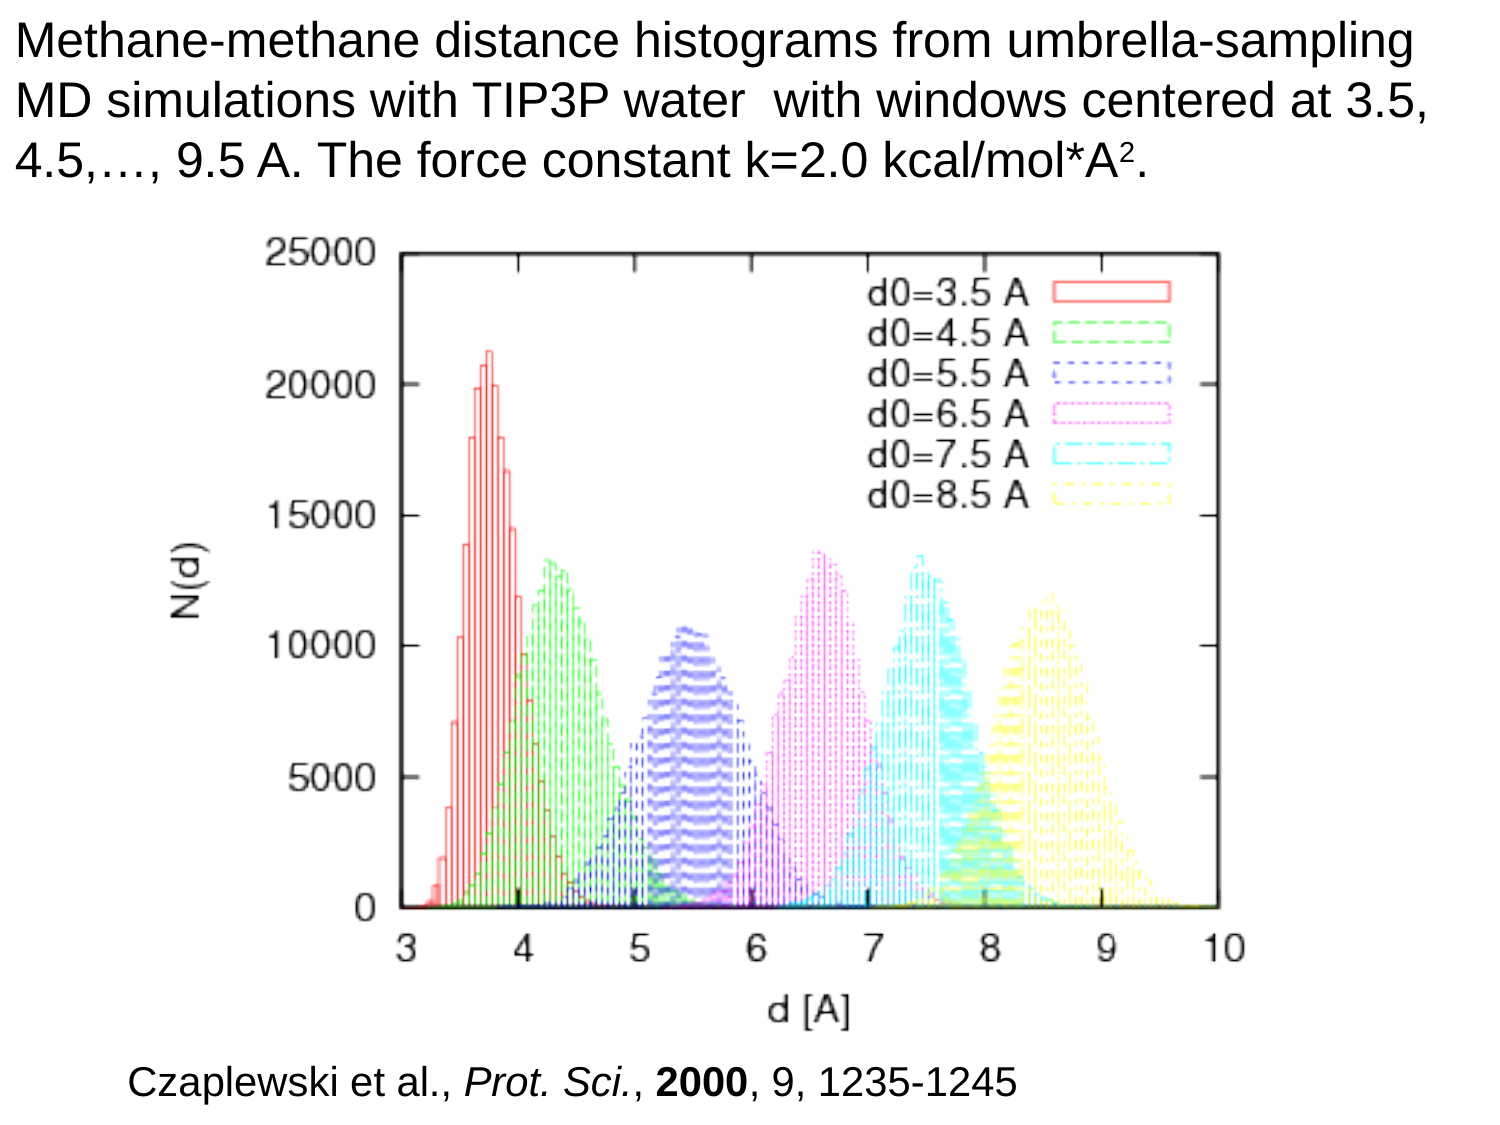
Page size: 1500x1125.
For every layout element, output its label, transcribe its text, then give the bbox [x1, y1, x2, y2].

text_box Czaplewski et al., Prot. Sci., 2000, 9, 1235-1245 [112, 1046, 1238, 1112]
text_box Methane-methane distance histograms from umbrella-sampling MD simulations with TIP3P water with windows centered at 3.5, 4.5,…, 9.5 A. The force constant k=2.0 kcal/mol*A2. [0, 0, 1500, 195]
picture [99, 206, 1263, 1038]
